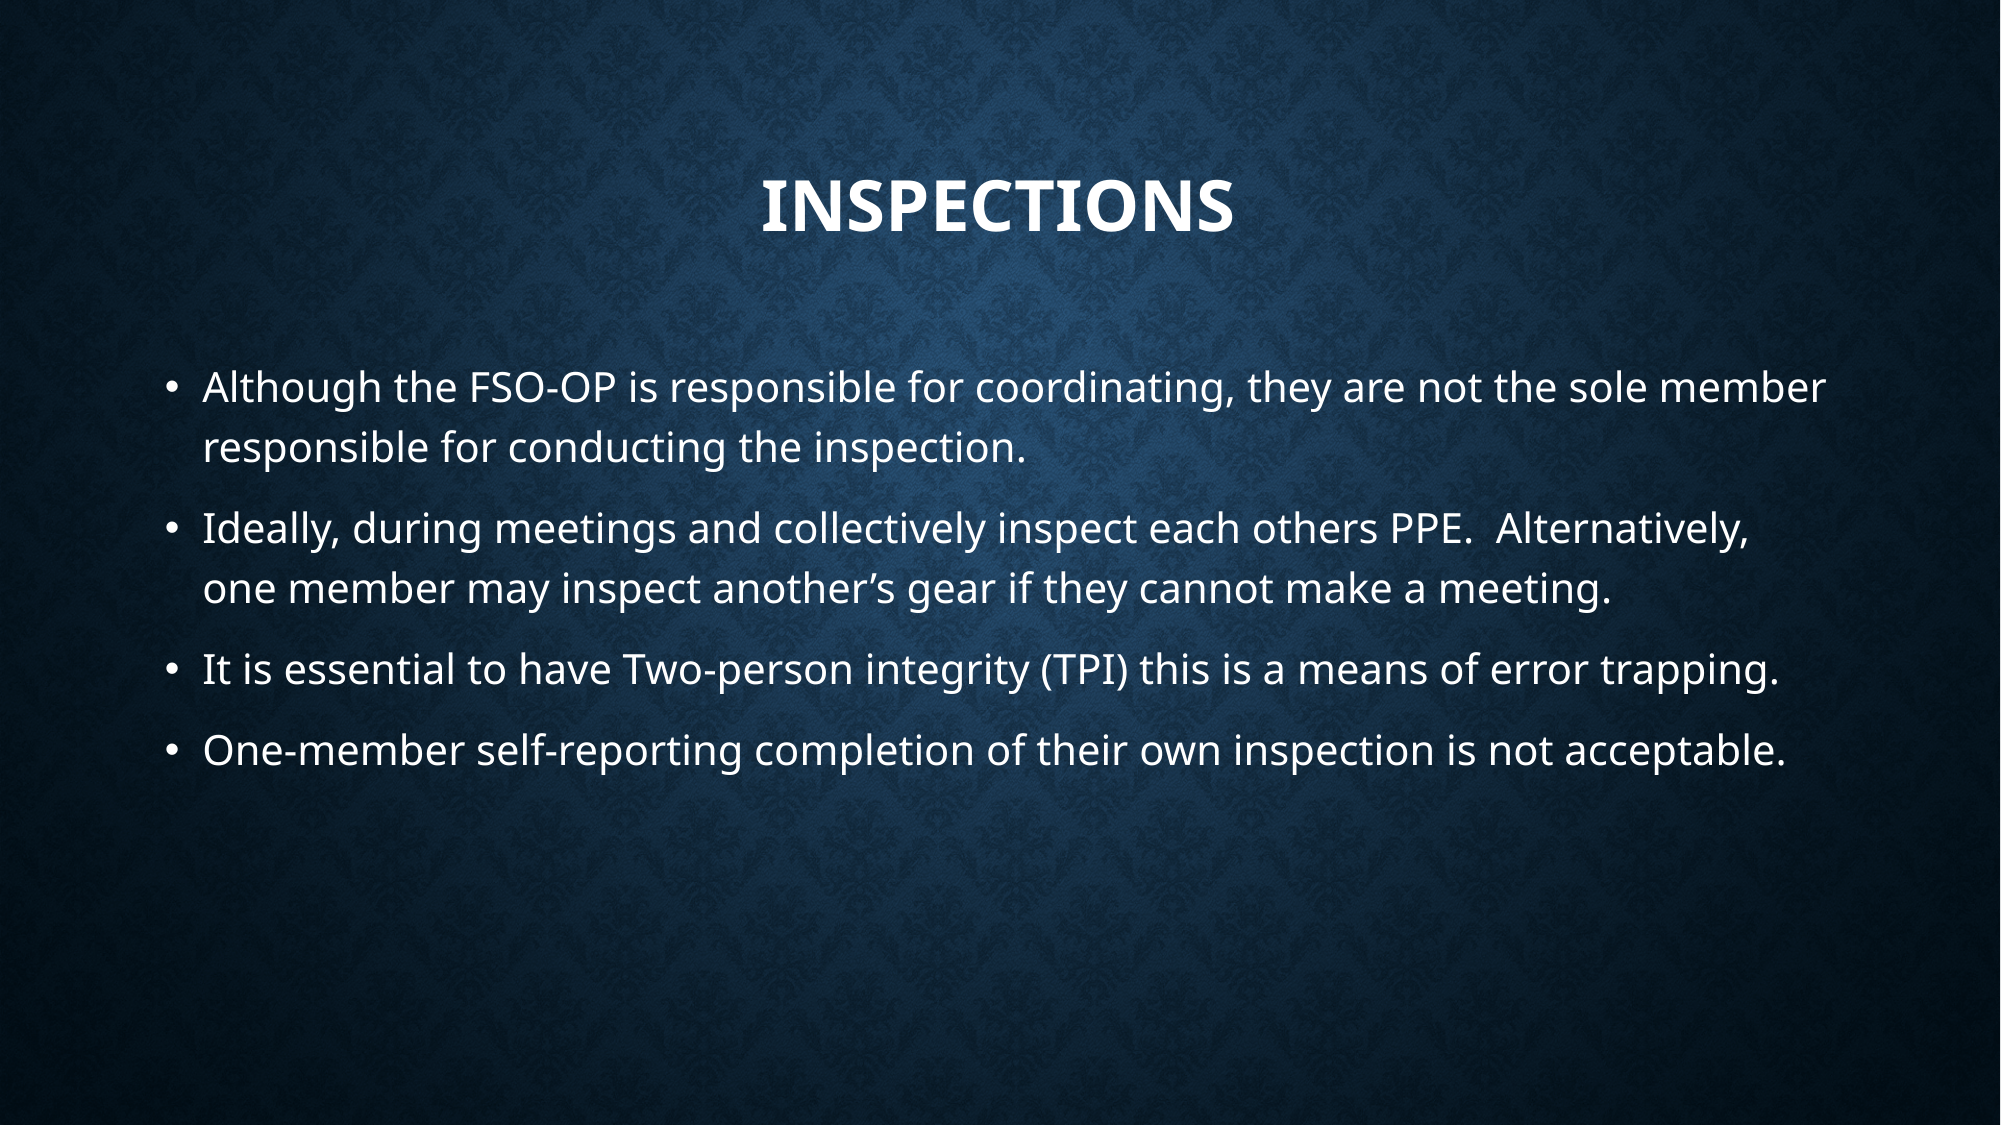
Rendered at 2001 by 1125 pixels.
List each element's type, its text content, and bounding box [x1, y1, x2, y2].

title inspections [149, 99, 1849, 318]
list Although the FSO-OP is responsible for coordinating, they are not the sole member responsible for conducting the inspection. Ideally, during meetings and collectively inspect each others PPE. Alternatively, one member may inspect another’s gear if they cannot make a meeting. It is essential to have Two-person integrity (TPI) this is a means of error trapping. One-member self-reporting completion of their own inspection is not acceptable. [149, 343, 1849, 950]
